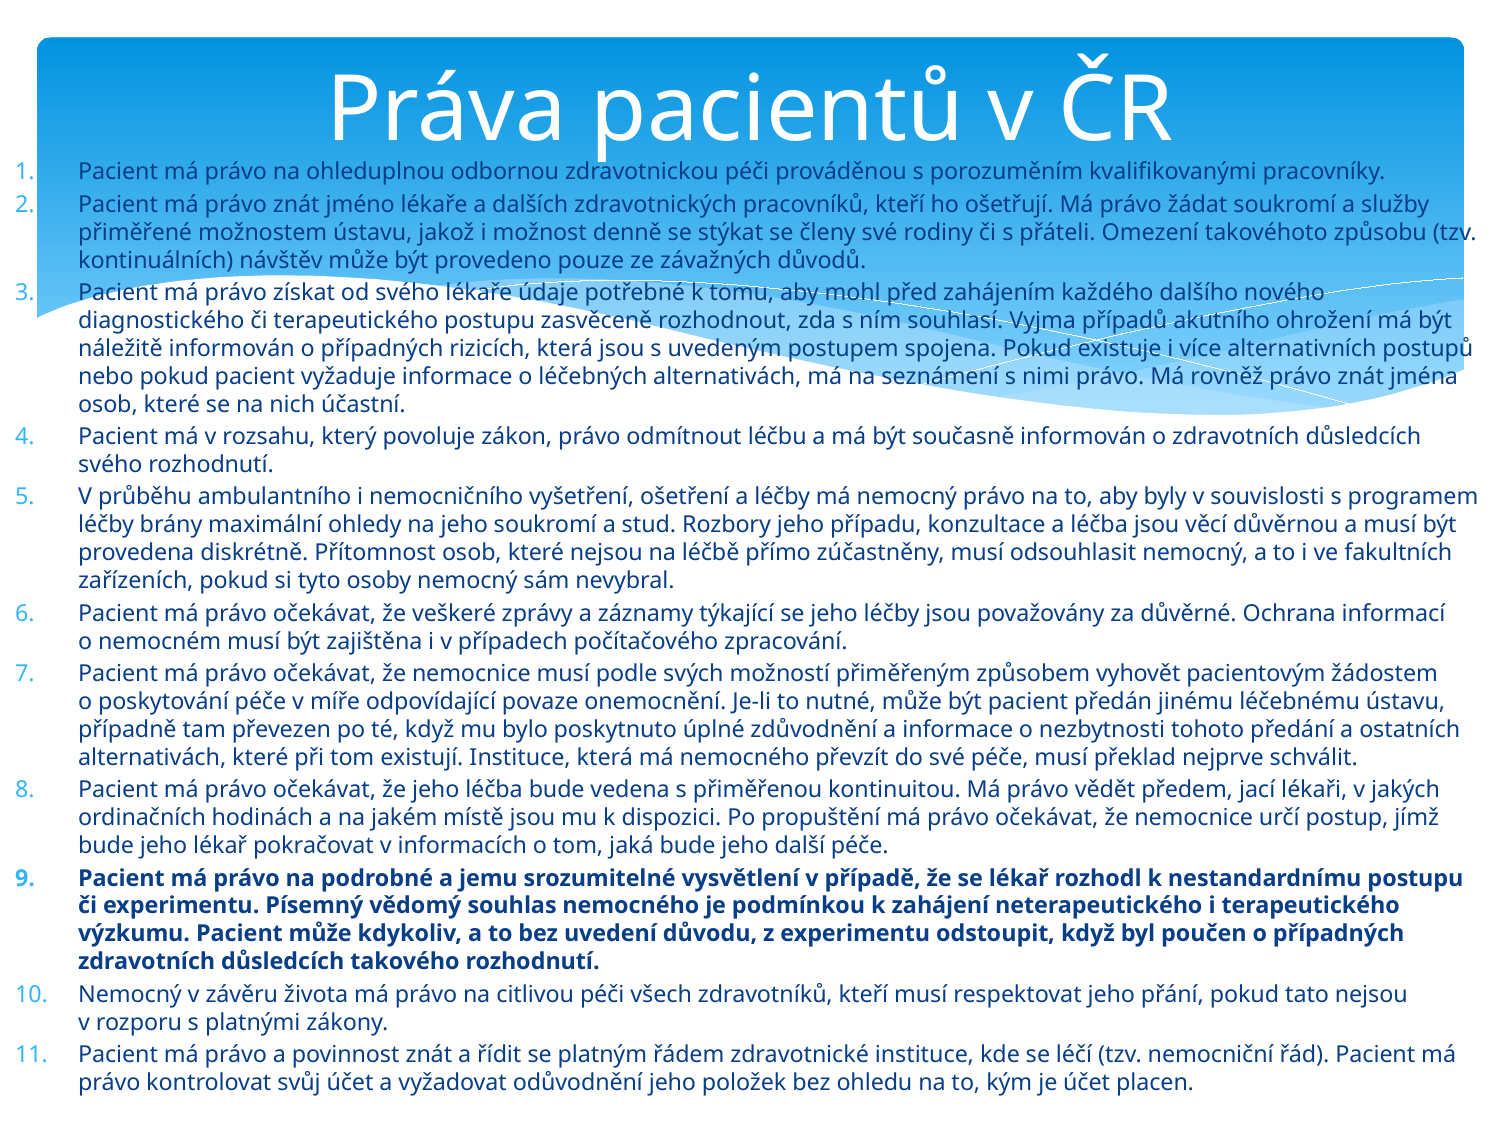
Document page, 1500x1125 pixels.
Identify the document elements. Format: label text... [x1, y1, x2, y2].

list Pacient má právo na ohleduplnou odbornou zdravotnickou péči prováděnou s porozuměním kvalifikovanými pracovníky. Pacient má právo znát jméno lékaře a dalších zdravotnických pracovníků, kteří ho ošetřují. Má právo žádat soukromí a služby přiměřené možnostem ústavu, jakož i možnost denně se stýkat se členy své rodiny či s přáteli. Omezení takovéhoto způsobu (tzv. kontinuálních) návštěv může být provedeno pouze ze závažných důvodů. Pacient má právo získat od svého lékaře údaje potřebné k tomu, aby mohl před zahájením každého dalšího nového diagnostického či terapeutického postupu zasvěceně rozhodnout, zda s ním souhlasí. Vyjma případů akutního ohrožení má být náležitě informován o případných rizicích, která jsou s uvedeným postupem spojena. Pokud existuje i více alternativních postupů nebo pokud pacient vyžaduje informace o léčebných alternativách, má na seznámení s nimi právo. Má rovněž právo znát jména osob, které se na nich účastní. Pacient má v rozsahu, který povoluje zákon, právo odmítnout léčbu a má být současně informován o zdravotních důsledcích svého rozhodnutí. V průběhu ambulantního i nemocničního vyšetření, ošetření a léčby má nemocný právo na to, aby byly v souvislosti s programem léčby brány maximální ohledy na jeho soukromí a stud. Rozbory jeho případu, konzultace a léčba jsou věcí důvěrnou a musí být provedena diskrétně. Přítomnost osob, které nejsou na léčbě přímo zúčastněny, musí odsouhlasit nemocný, a to i ve fakultních zařízeních, pokud si tyto osoby nemocný sám nevybral. Pacient má právo očekávat, že veškeré zprávy a záznamy týkající se jeho léčby jsou považovány za důvěrné. Ochrana informací o nemocném musí být zajištěna i v případech počítačového zpracování. Pacient má právo očekávat, že nemocnice musí podle svých možností přiměřeným způsobem vyhovět pacientovým žádostem o poskytování péče v míře odpovídající povaze onemocnění. Je-li to nutné, může být pacient předán jinému léčebnému ústavu, případně tam převezen po té, když mu bylo poskytnuto úplné zdůvodnění a informace o nezbytnosti tohoto předání a ostatních alternativách, které při tom existují. Instituce, která má nemocného převzít do své péče, musí překlad nejprve schválit. Pacient má právo očekávat, že jeho léčba bude vedena s přiměřenou kontinuitou. Má právo vědět předem, jací lékaři, v jakých ordinačních hodinách a na jakém místě jsou mu k dispozici. Po propuštění má právo očekávat, že nemocnice určí postup, jímž bude jeho lékař pokračovat v informacích o tom, jaká bude jeho další péče. Pacient má právo na podrobné a jemu srozumitelné vysvětlení v případě, že se lékař rozhodl k nestandardnímu postupu či experimentu. Písemný vědomý souhlas nemocného je podmínkou k zahájení neterapeutického i terapeutického výzkumu. Pacient může kdykoliv, a to bez uvedení důvodu, z experimentu odstoupit, když byl poučen o případných zdravotních důsledcích takového rozhodnutí. Nemocný v závěru života má právo na citlivou péči všech zdravotníků, kteří musí respektovat jeho přání, pokud tato nejsou v rozporu s platnými zákony. Pacient má právo a povinnost znát a řídit se platným řádem zdravotnické instituce, kde se léčí (tzv. nemocniční řád). Pacient má právo kontrolovat svůj účet a vyžadovat odůvodnění jeho položek bez ohledu na to, kým je účet placen. [0, 149, 1500, 1125]
title Práva pacientů v ČR [75, 33, 1425, 175]
